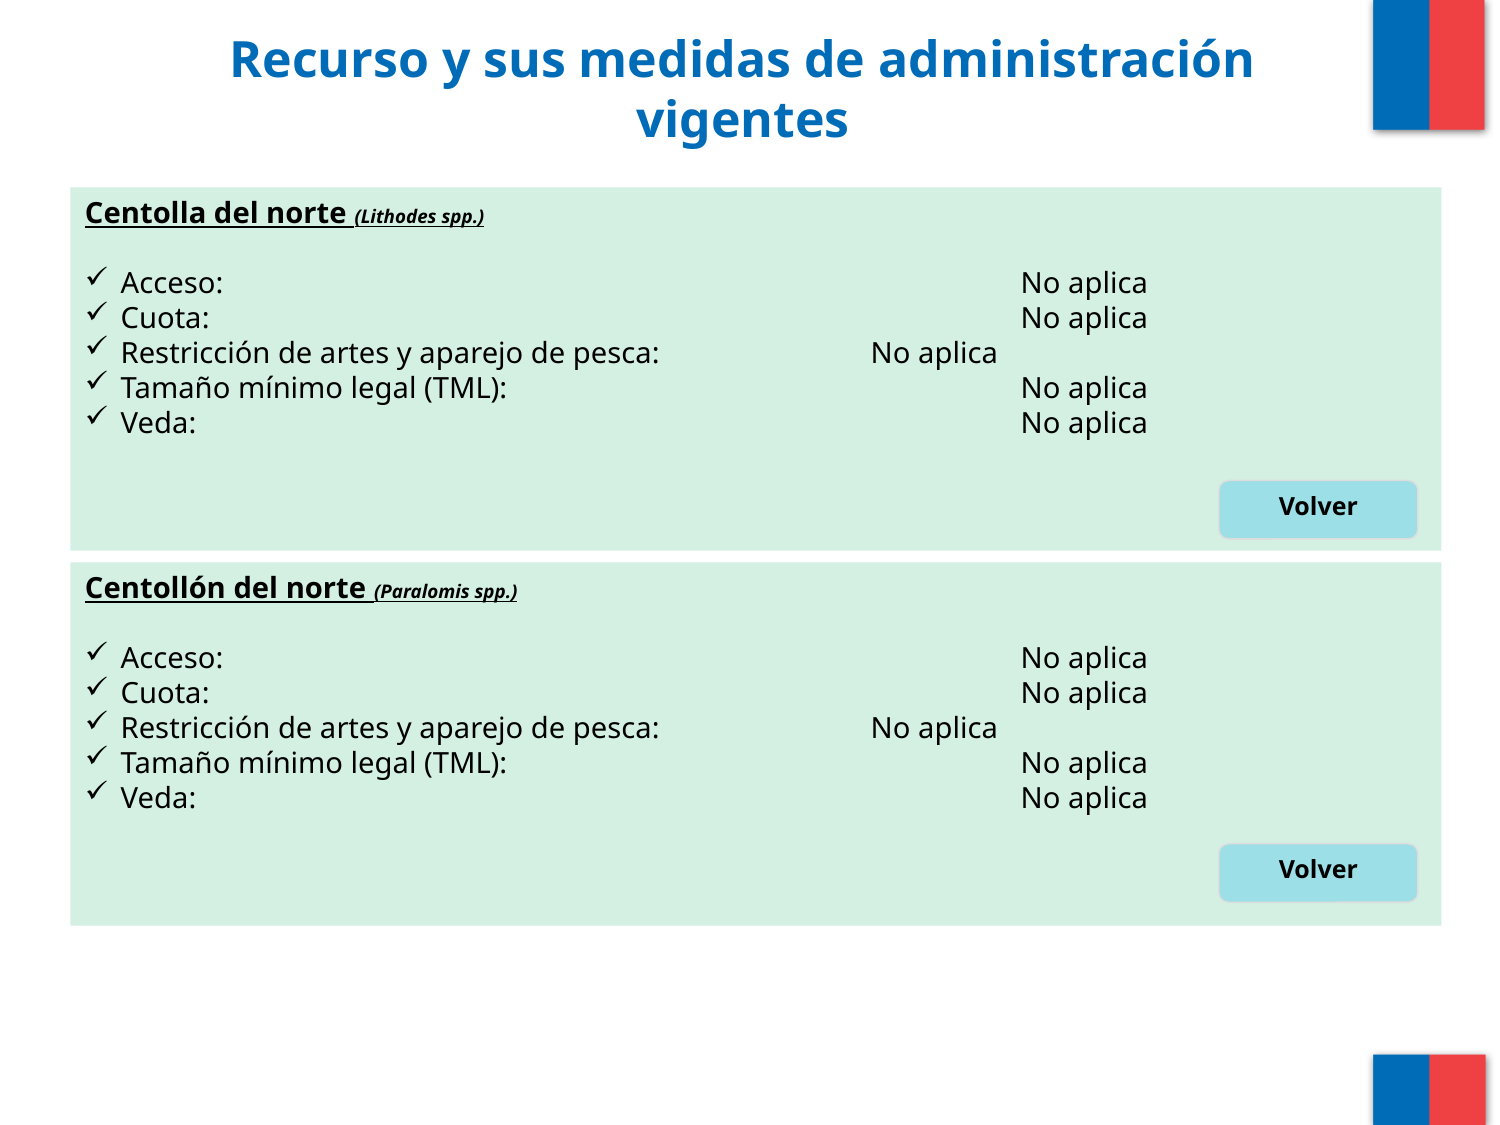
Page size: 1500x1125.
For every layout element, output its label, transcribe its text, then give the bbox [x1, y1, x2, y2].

text_box Centolla del norte (Lithodes spp.) Acceso: No aplica Cuota: No aplica Restricción de artes y aparejo de pesca: No aplica Tamaño mínimo legal (TML): No aplica Veda: No aplica [70, 187, 1442, 551]
text_box Volver [1218, 480, 1418, 539]
title Recurso y sus medidas de administración vigentes [105, 11, 1381, 165]
text_box Centollón del norte (Paralomis spp.) Acceso: No aplica Cuota: No aplica Restricción de artes y aparejo de pesca: No aplica Tamaño mínimo legal (TML): No aplica Veda: No aplica [70, 562, 1442, 926]
picture [0, 0, 1500, 1125]
text_box Volver [1218, 843, 1418, 903]
